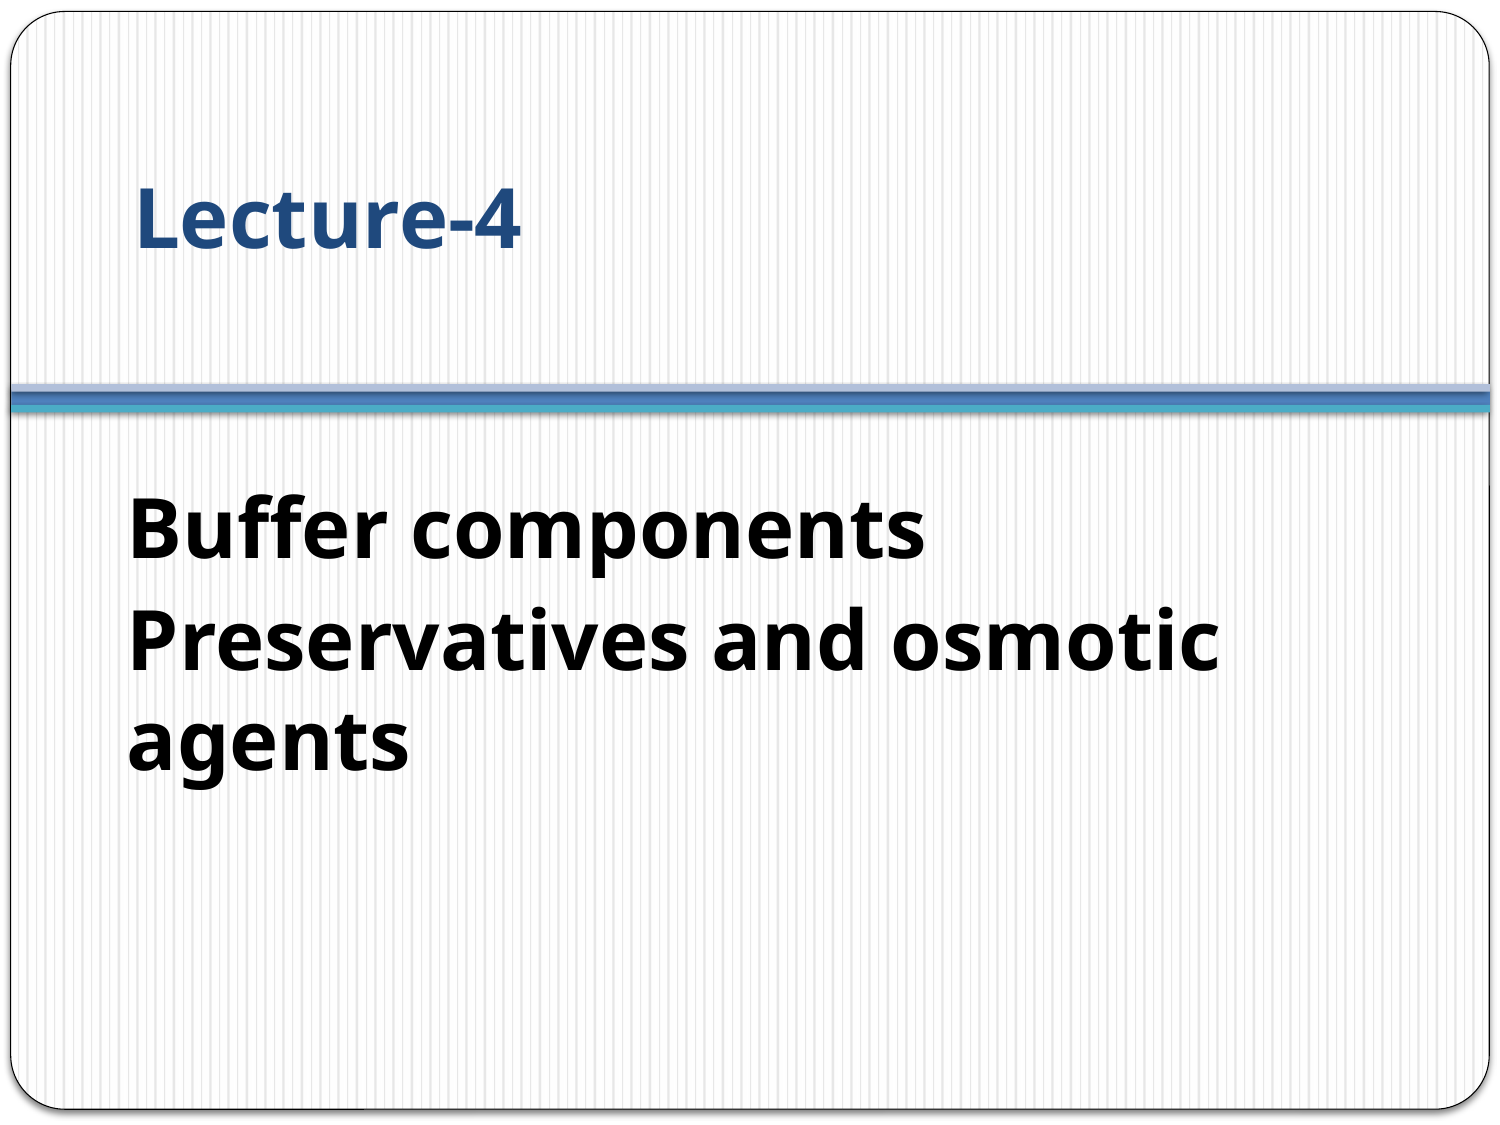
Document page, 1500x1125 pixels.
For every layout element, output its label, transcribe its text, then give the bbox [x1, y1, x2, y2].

title Lecture-4 [118, 156, 1394, 380]
list Buffer components Preservatives and osmotic agents [112, 468, 1417, 849]
